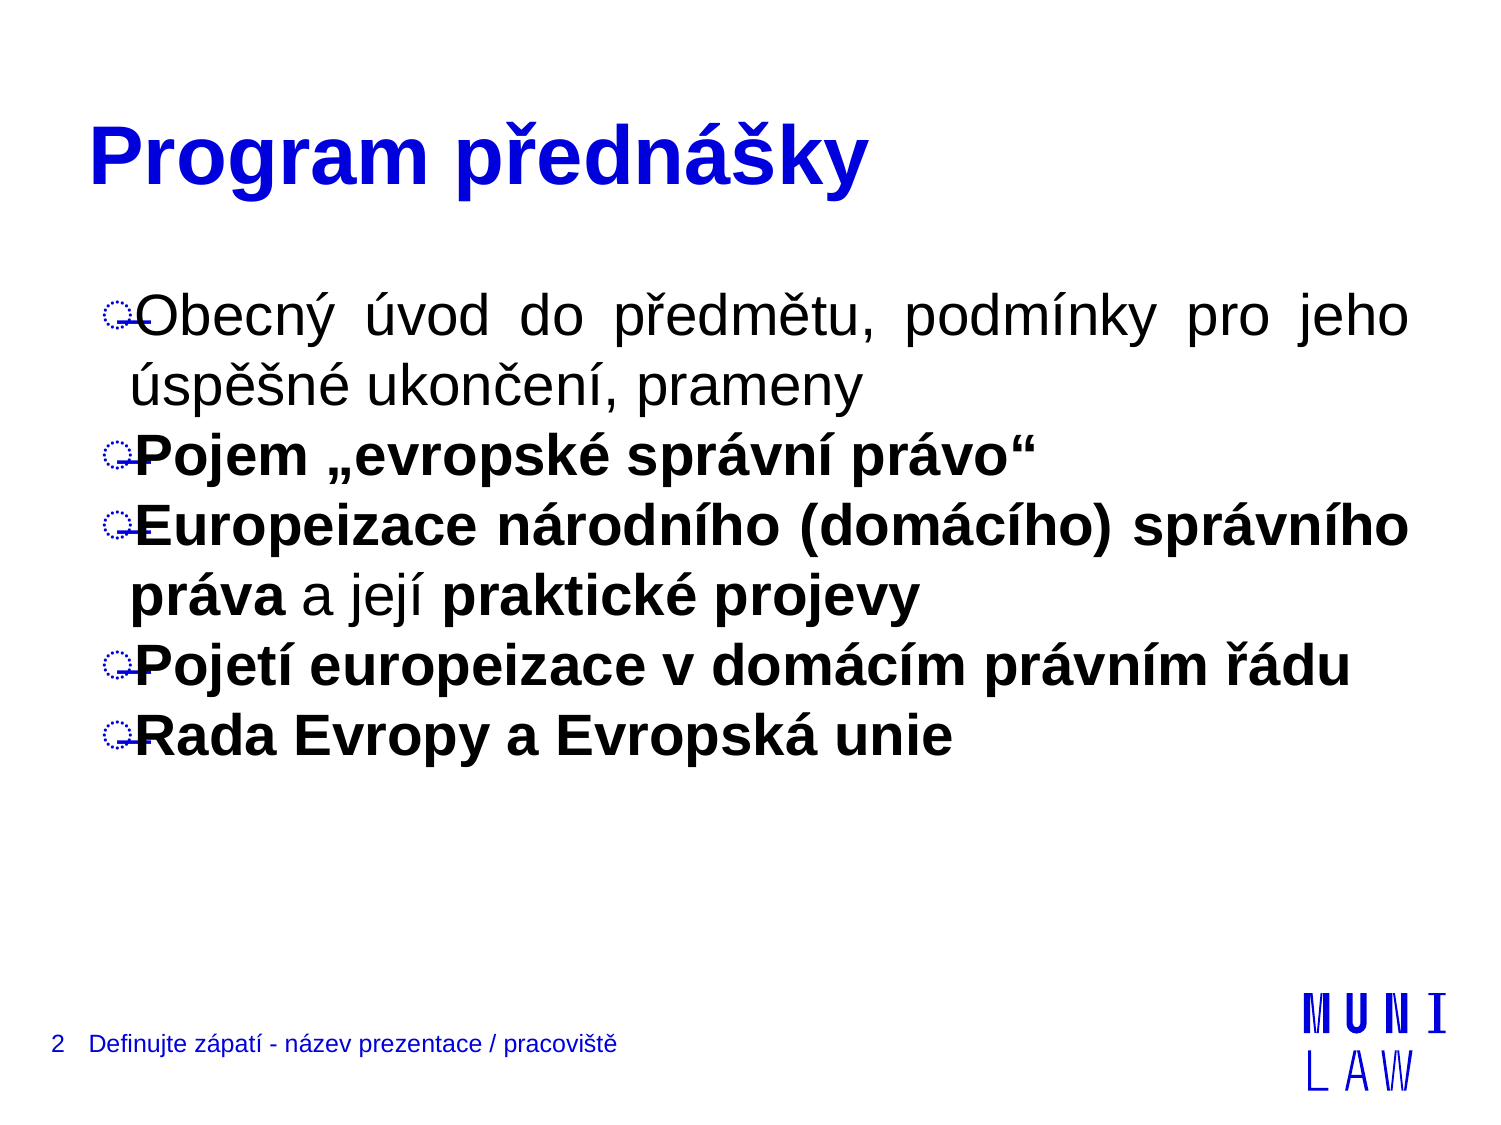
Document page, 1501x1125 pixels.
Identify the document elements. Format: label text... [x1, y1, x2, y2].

title Program přednášky [88, 118, 1412, 193]
slide_number 2 [50, 1021, 82, 1063]
footer Definujte zápatí - název prezentace / pracoviště [88, 1021, 1064, 1063]
list Obecný úvod do předmětu, podmínky pro jeho úspěšné ukončení, prameny Pojem „evropské správní právo“ Europeizace národního (domácího) správního práva a její praktické projevy Pojetí europeizace v domácím právním řádu Rada Evropy a Evropská unie [88, 277, 1412, 957]
